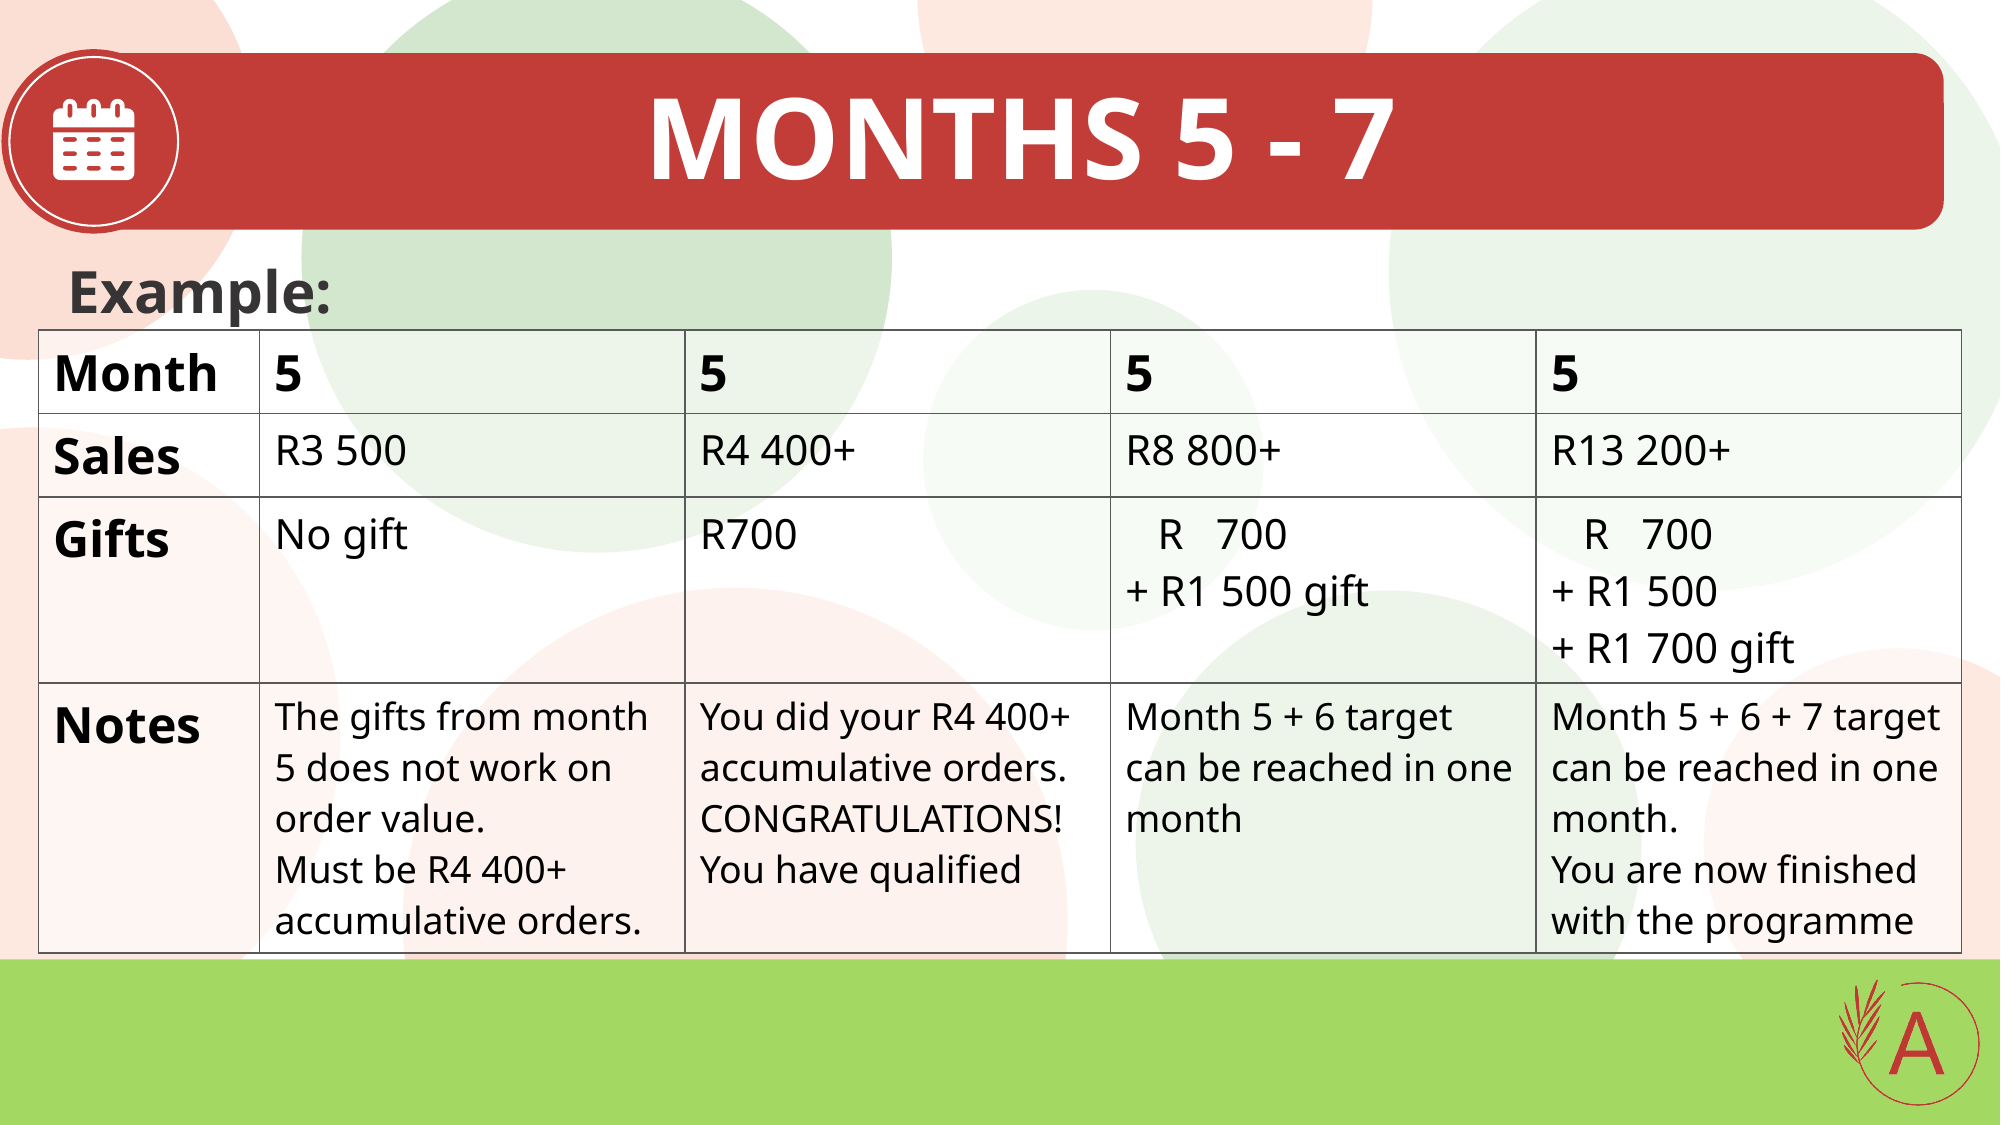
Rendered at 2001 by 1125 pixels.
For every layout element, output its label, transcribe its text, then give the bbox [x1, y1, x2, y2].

table_cell You did your R4 400+ accumulative orders. CONGRATULATIONS! You have qualified [686, 684, 1110, 952]
table_cell Month 5 + 6 + 7 target can be reached in one month. You are now finished with the programme [1537, 684, 1961, 952]
table_header 5 [260, 335, 684, 413]
table_cell Gifts [39, 498, 259, 682]
table_cell R8 800+ [1111, 414, 1535, 496]
table_header 5 [1537, 331, 1961, 413]
table_header 5 [1111, 335, 1535, 413]
table_cell R4 400+ [686, 414, 1110, 496]
table_header Month [39, 331, 259, 413]
table_cell Sales [39, 414, 259, 496]
table_cell R3 500 [260, 414, 684, 496]
table_cell R 700 + R1 500 gift [1111, 498, 1535, 682]
table_header 5 [686, 335, 1110, 413]
table_cell R 700 + R1 500 + R1 700 gift [1537, 498, 1961, 682]
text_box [53, 98, 135, 181]
text_box Example: [53, 255, 1553, 335]
text_box [123, 52, 1945, 231]
table_cell Month 5 + 6 target can be reached in one month [1111, 684, 1535, 952]
table_cell Notes [39, 684, 259, 952]
table_cell The gifts from month 5 does not work on order value. Must be R4 400+ accumulative orders. [260, 684, 684, 952]
text_box [0, 48, 187, 235]
table_cell No gift [260, 498, 684, 682]
text_box Months 5 - 7 [164, 75, 1879, 230]
table_cell R13 200+ [1537, 414, 1961, 496]
text_box [0, 958, 2000, 1125]
picture [1832, 978, 1980, 1106]
text_box [8, 55, 180, 227]
table_cell R700 [686, 498, 1110, 682]
